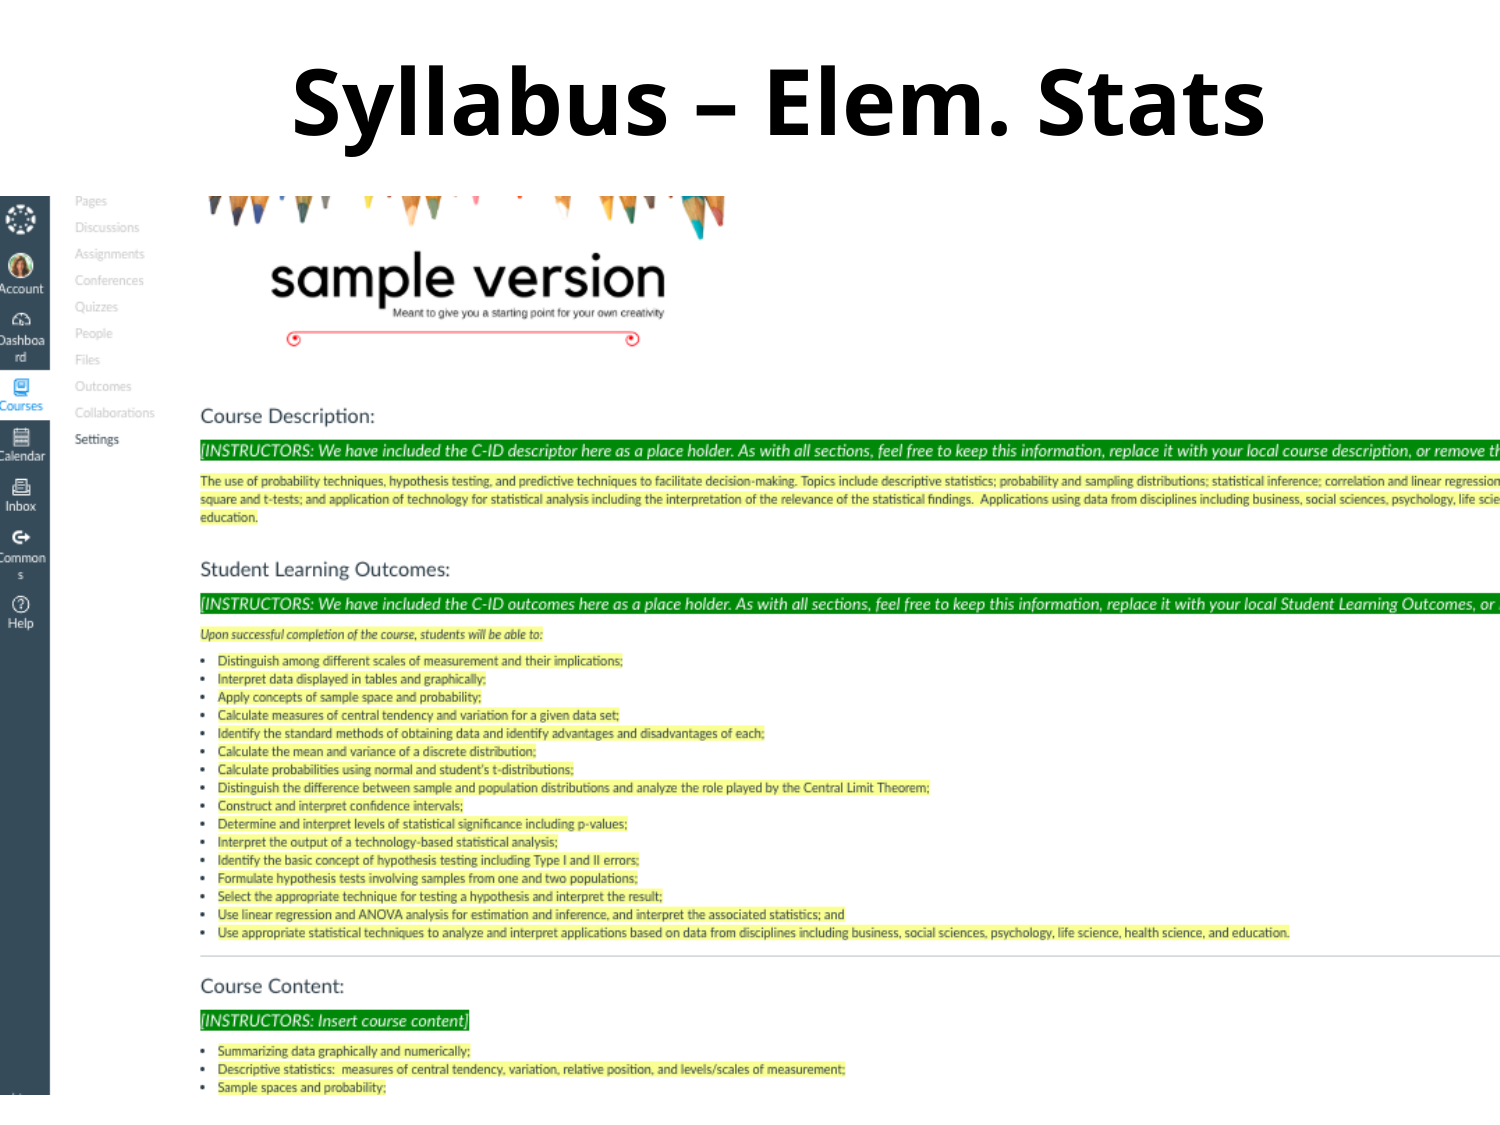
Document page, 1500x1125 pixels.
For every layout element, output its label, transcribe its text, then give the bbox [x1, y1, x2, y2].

picture [0, 196, 1500, 1095]
text_box Syllabus – Elem. Stats [119, 36, 1441, 161]
